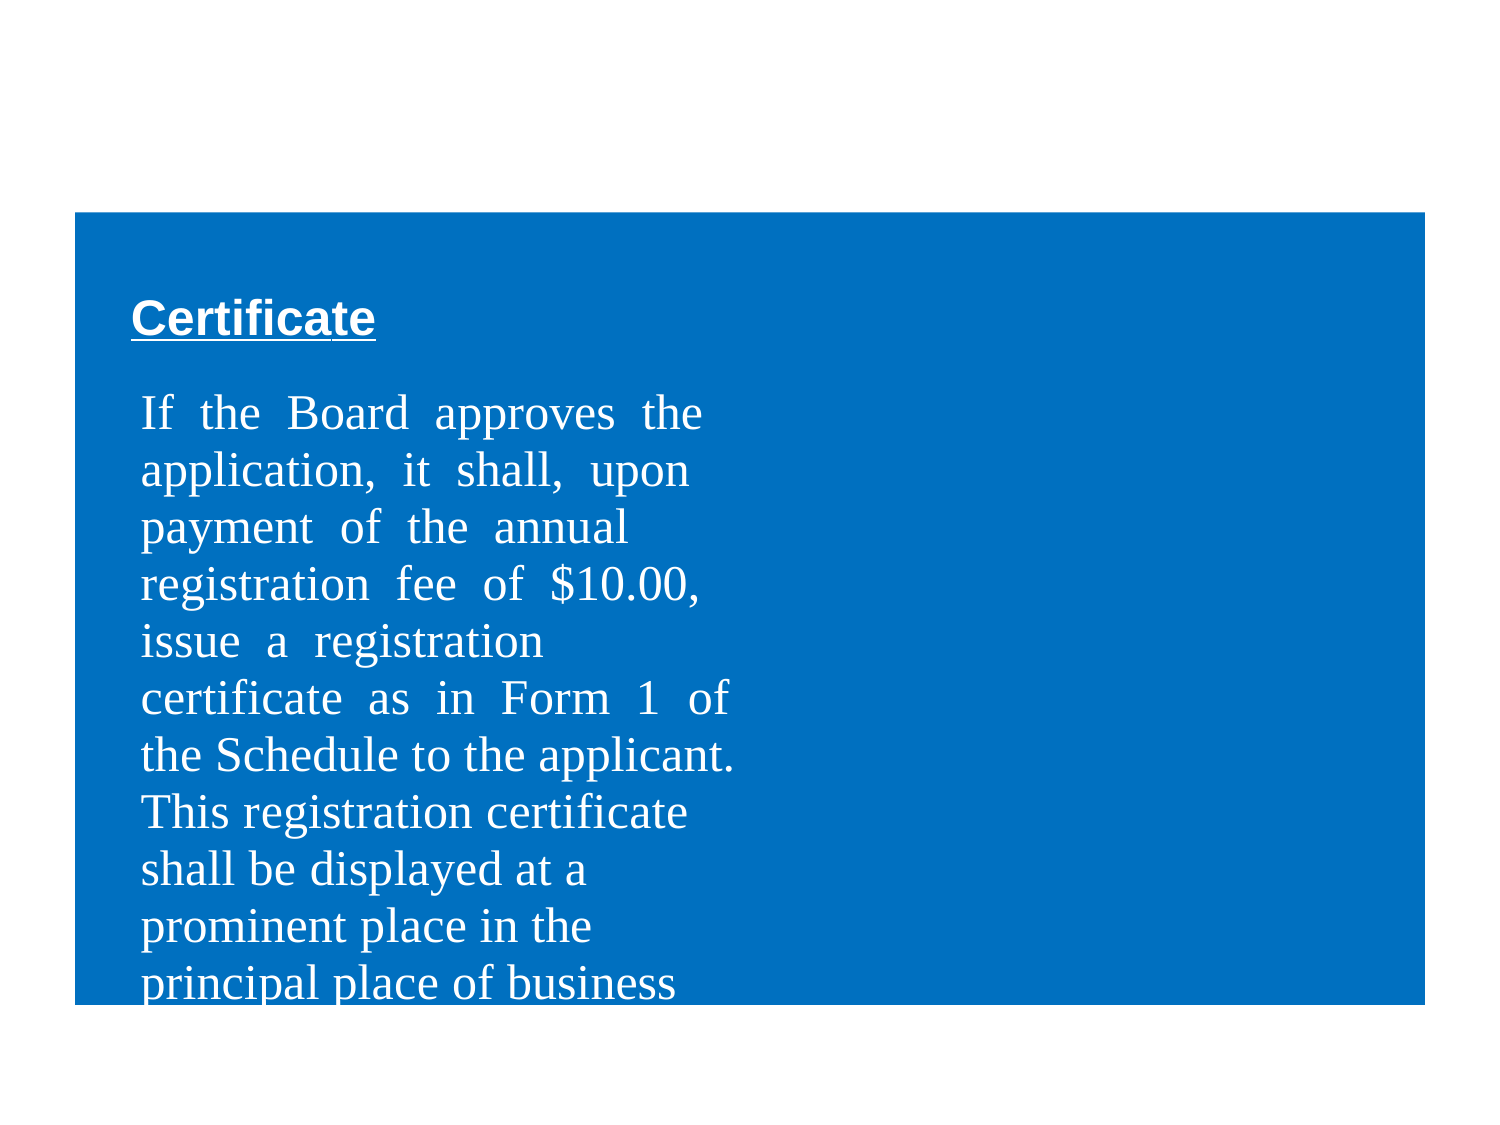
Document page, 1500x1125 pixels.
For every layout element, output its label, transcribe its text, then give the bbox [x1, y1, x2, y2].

list Certificate If the Board approves the application, it shall, upon payment of the annual registration fee of $10.00, issue a registration certificate as in Form 1 of the Schedule to the applicant. This registration certificate shall be displayed at a prominent place in the principal place of business and may be renewed upon written application. [75, 212, 1425, 1005]
